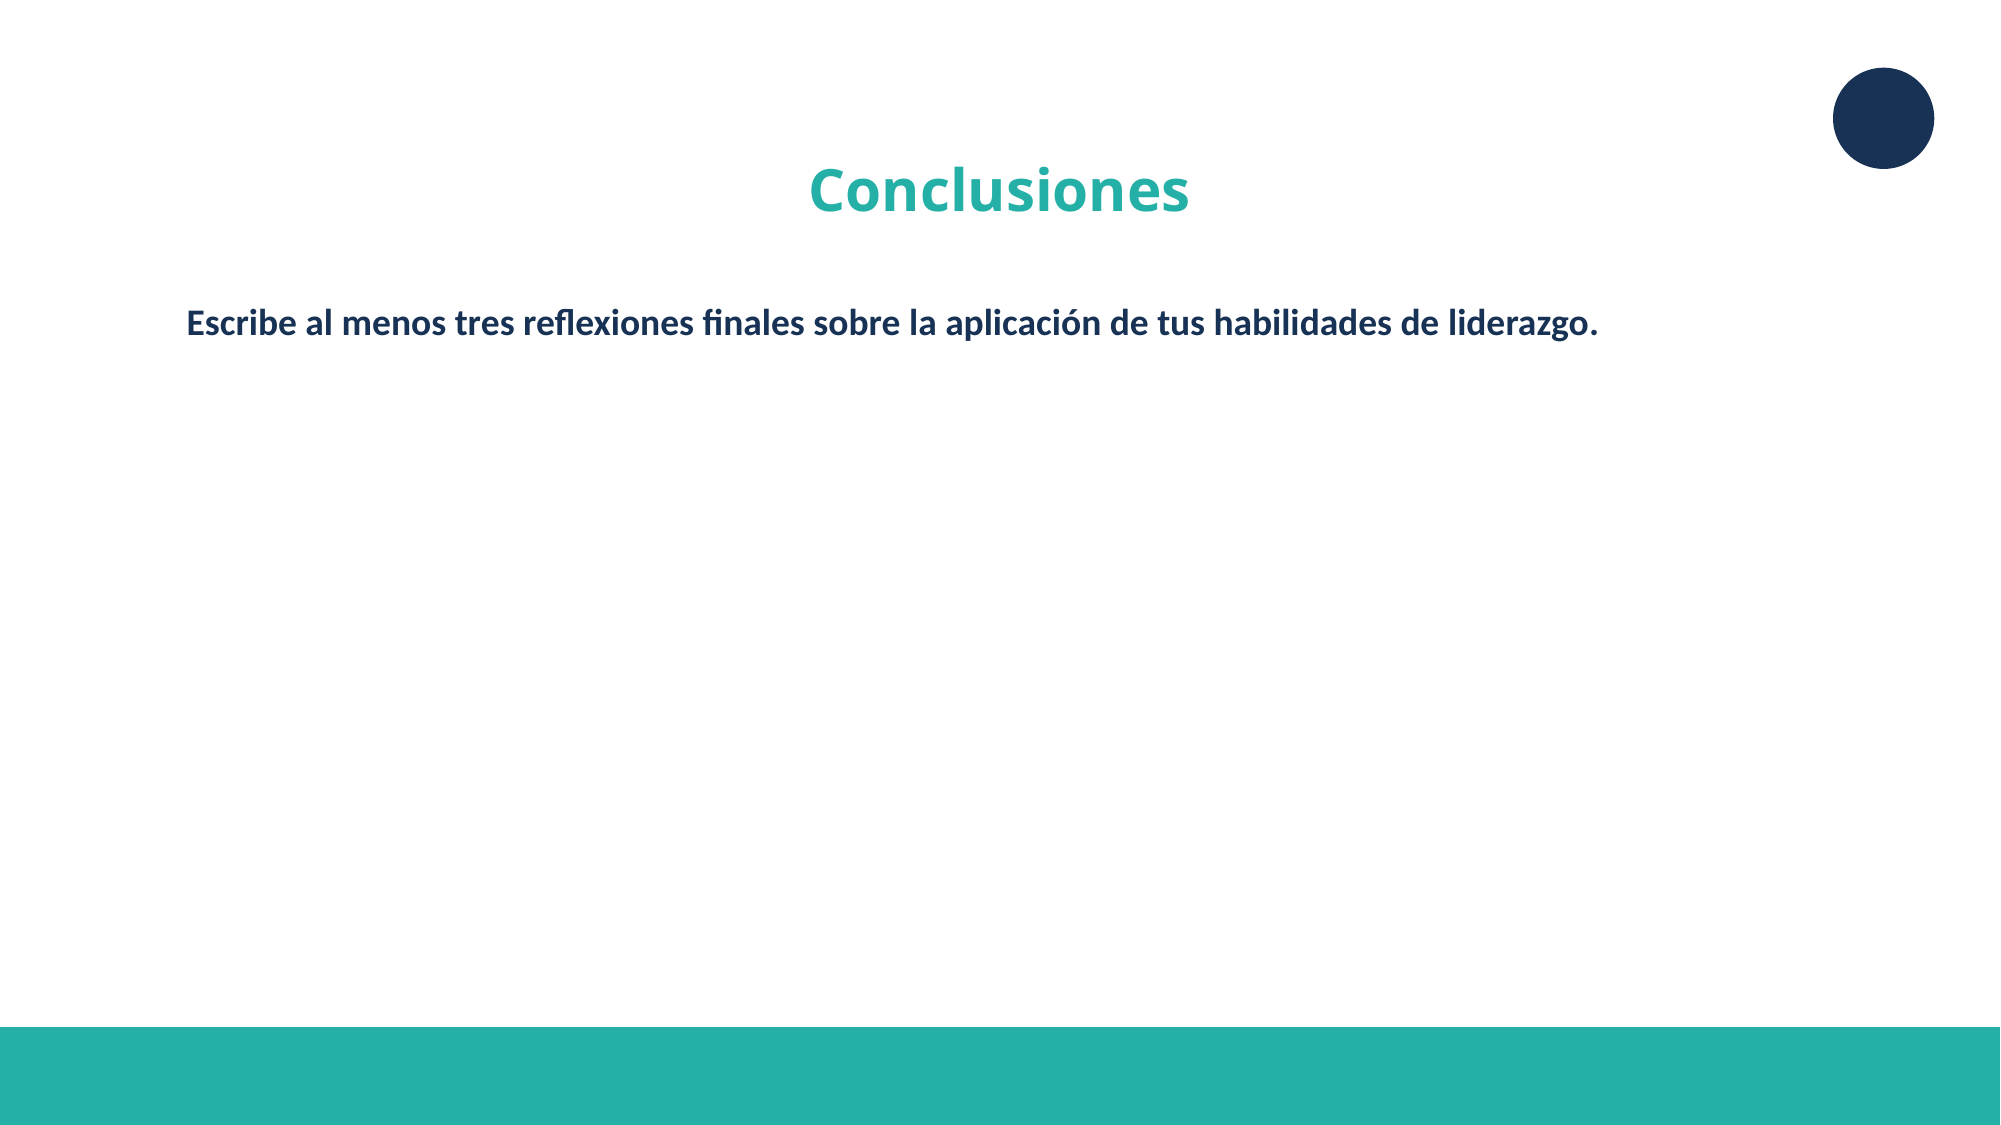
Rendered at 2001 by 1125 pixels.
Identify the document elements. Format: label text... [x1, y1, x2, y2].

text_box Conclusiones [137, 153, 1863, 225]
text_box Escribe al menos tres reflexiones finales sobre la aplicación de tus habilidades de liderazgo. [171, 290, 1824, 351]
